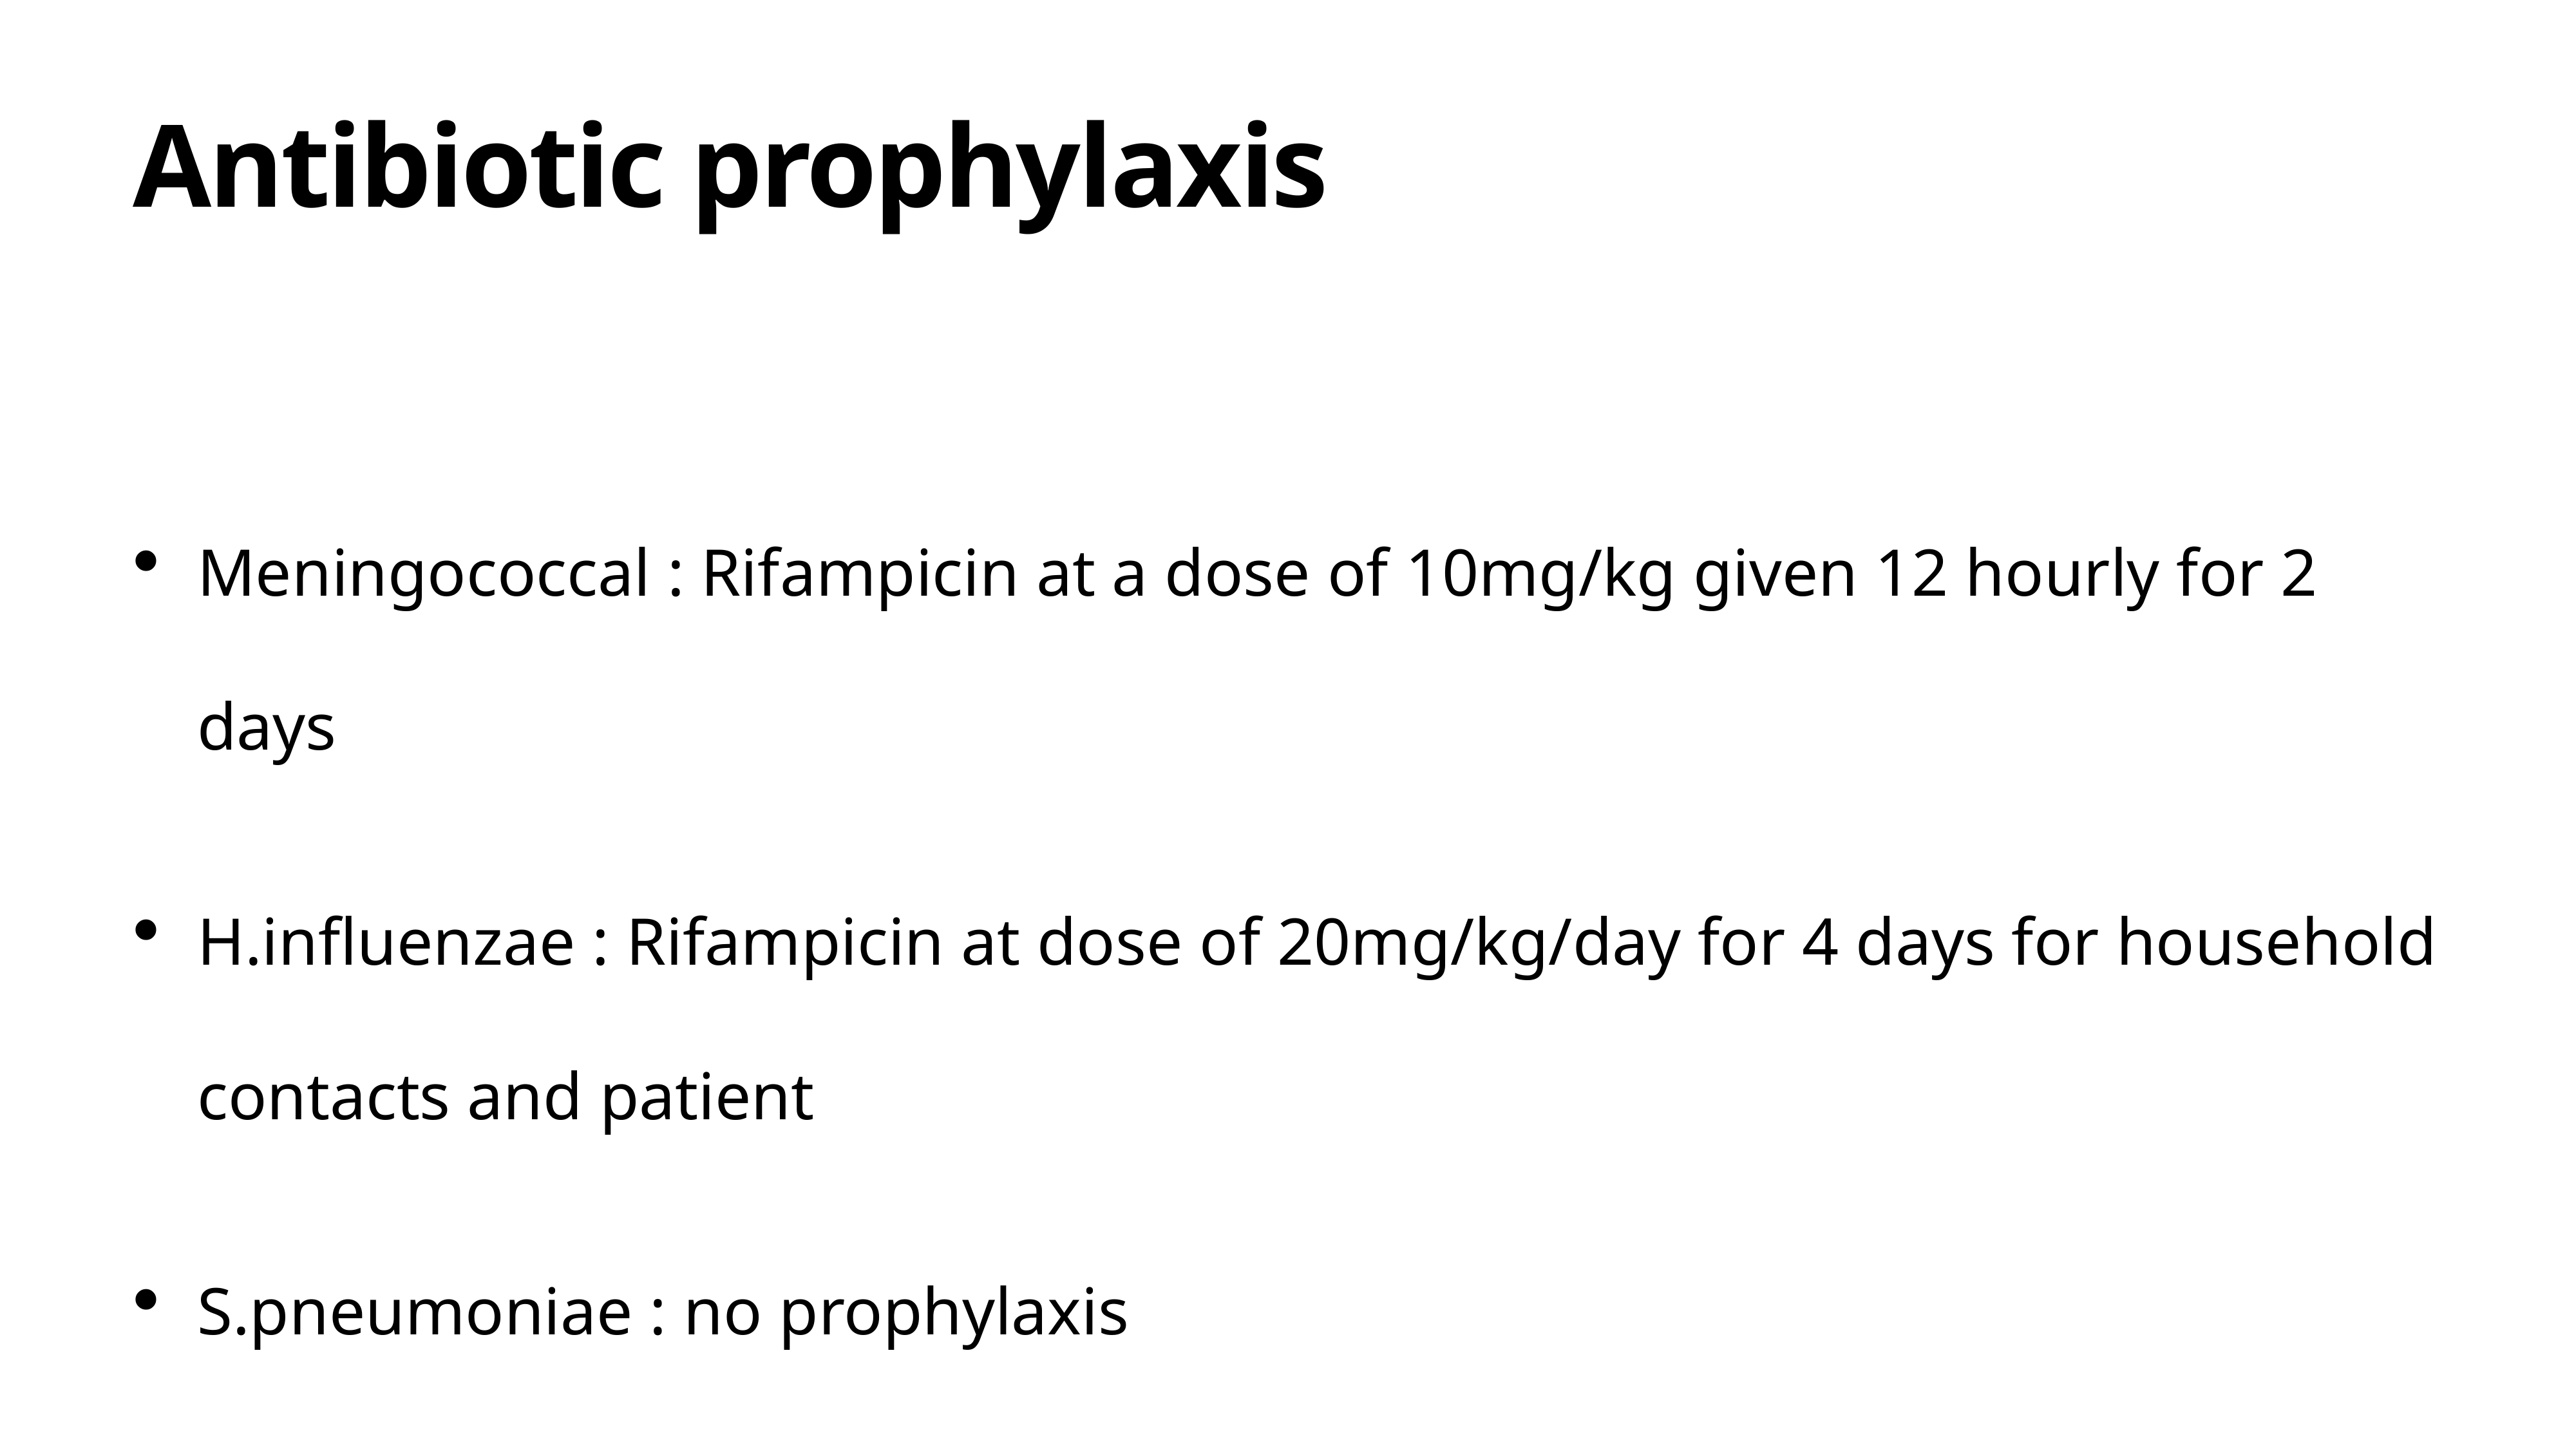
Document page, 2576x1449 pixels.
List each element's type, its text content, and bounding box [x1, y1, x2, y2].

title Antibiotic prophylaxis [127, 113, 2449, 266]
list Meningococcal : Rifampicin at a dose of 10mg/kg given 12 hourly for 2 days H.influenzae : Rifampicin at dose of 20mg/kg/day for 4 days for household contacts and patient S.pneumoniae : no prophylaxis [127, 448, 2449, 1321]
